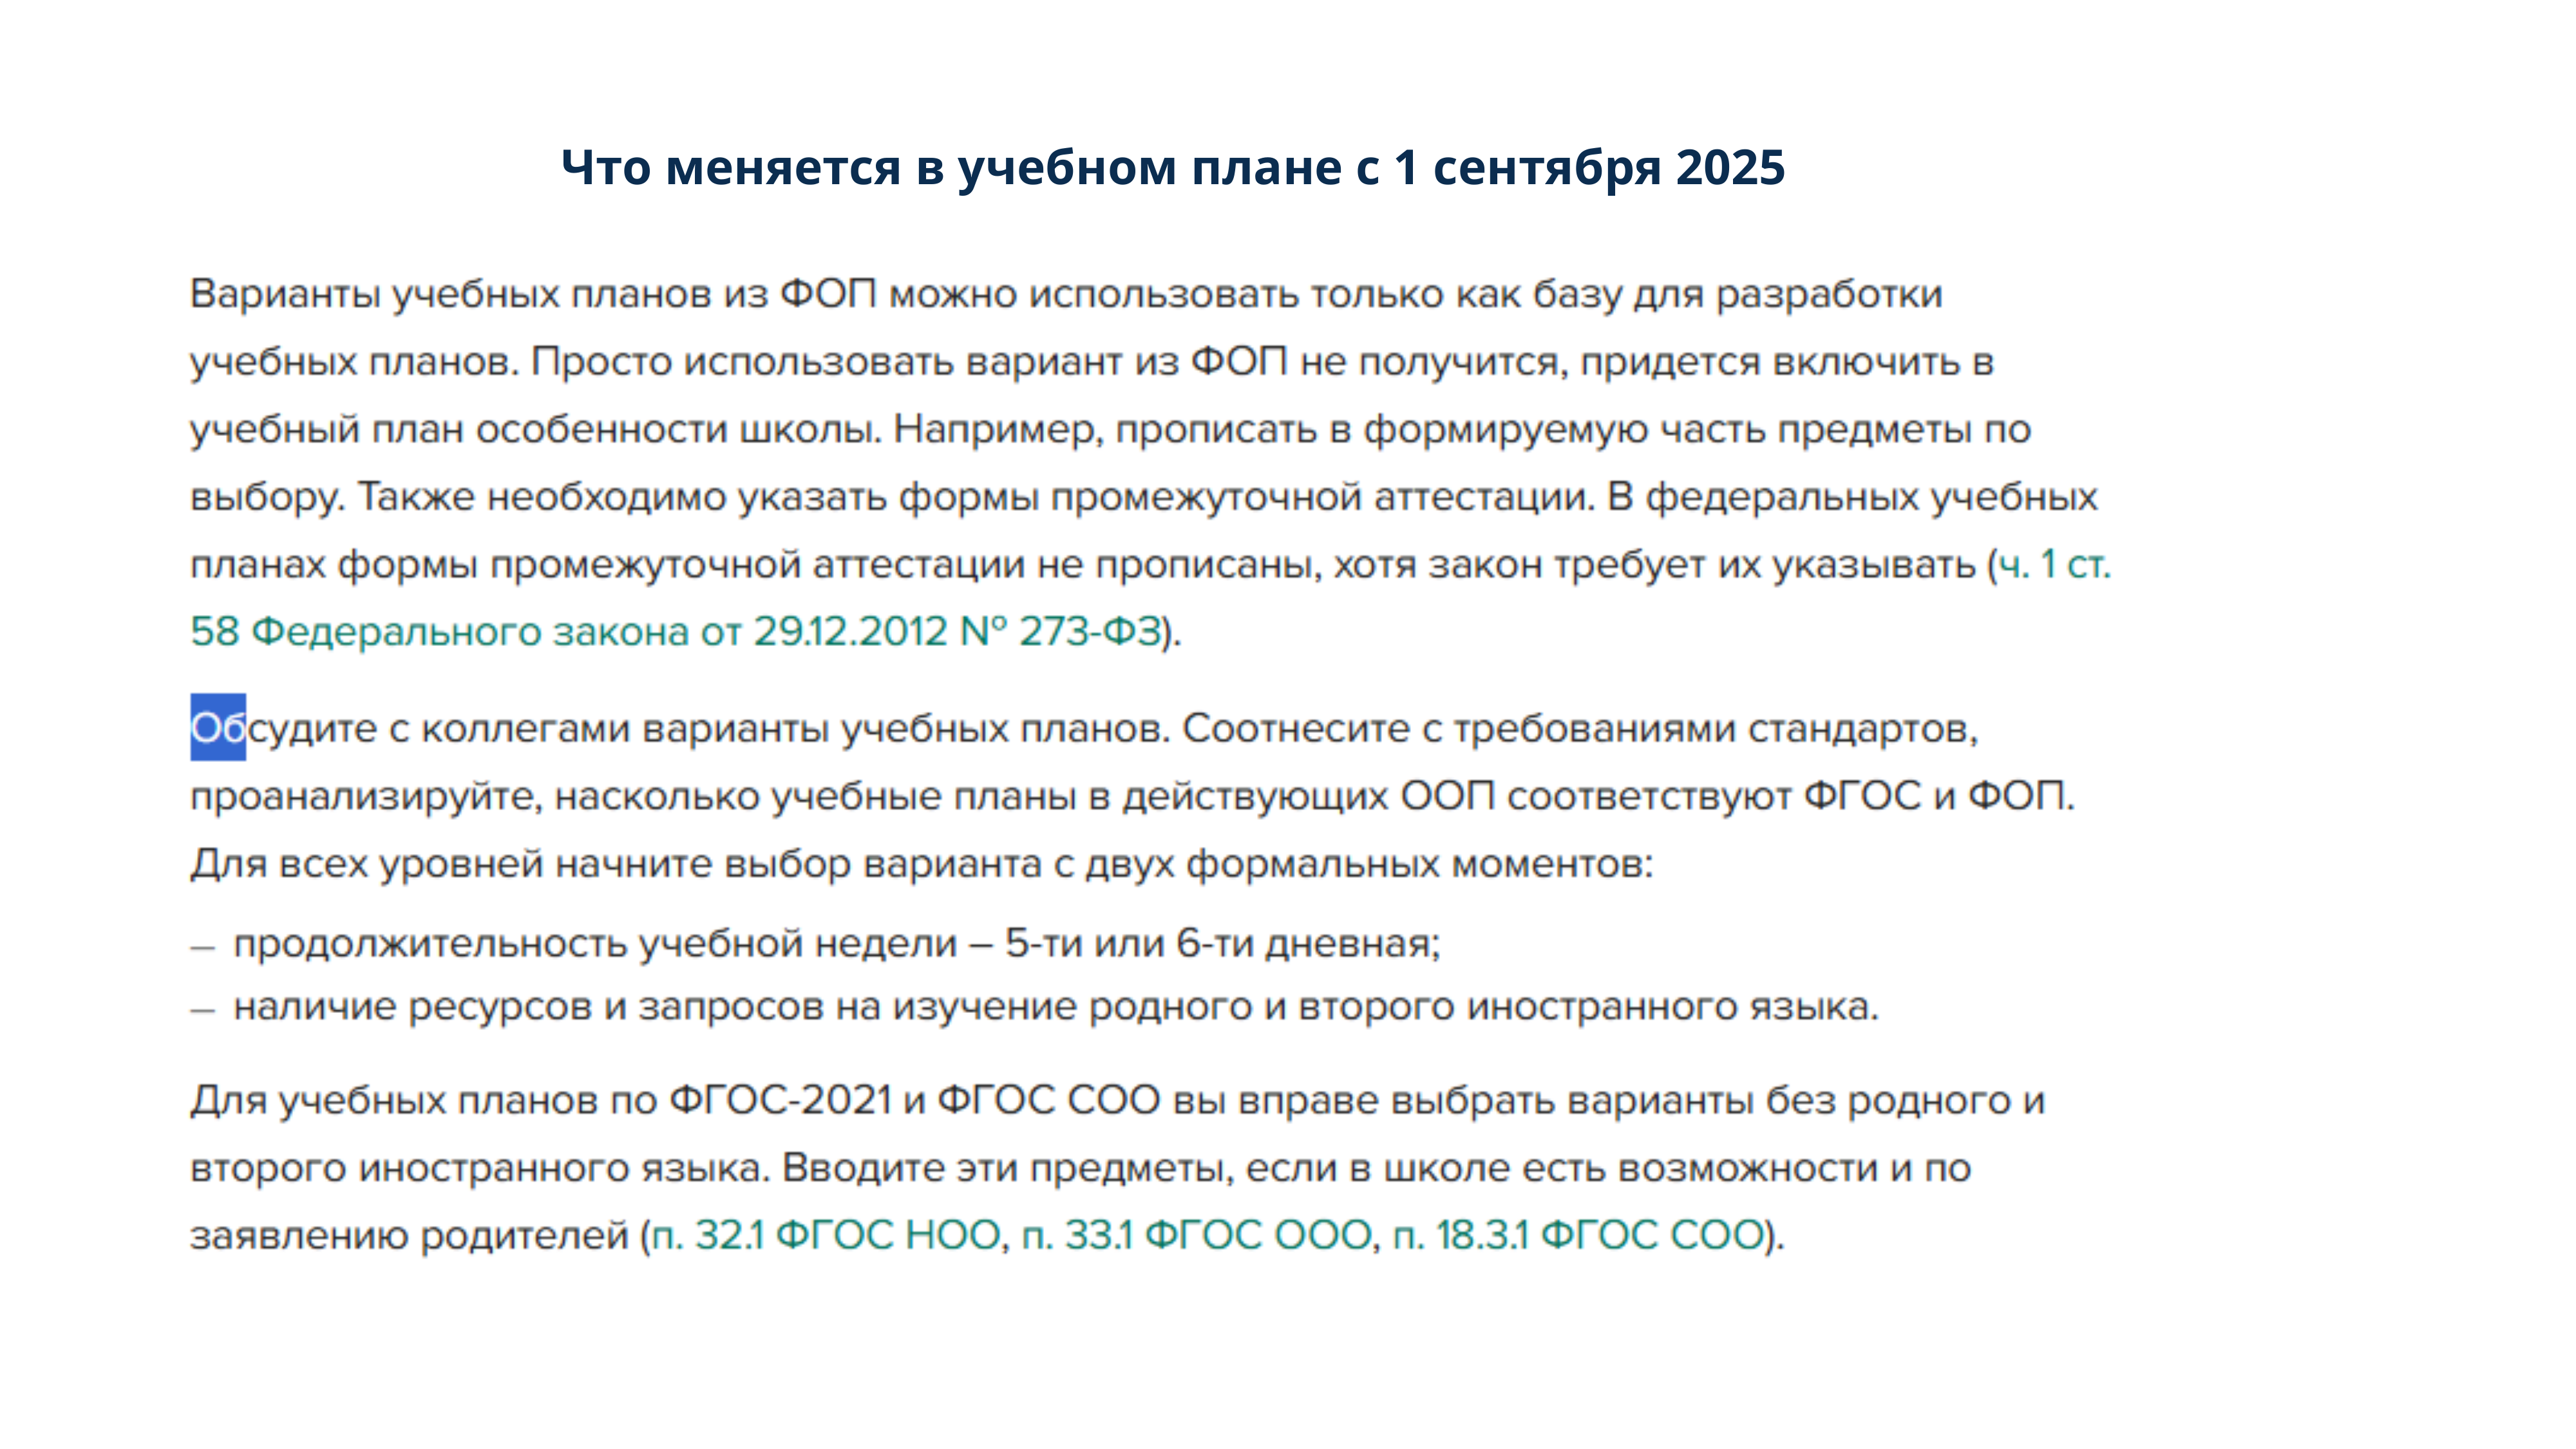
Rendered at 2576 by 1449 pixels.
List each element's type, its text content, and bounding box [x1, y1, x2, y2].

text_box Что меняется в учебном плане с 1 сентября 2025 [551, 131, 1922, 207]
picture [113, 209, 2168, 1305]
